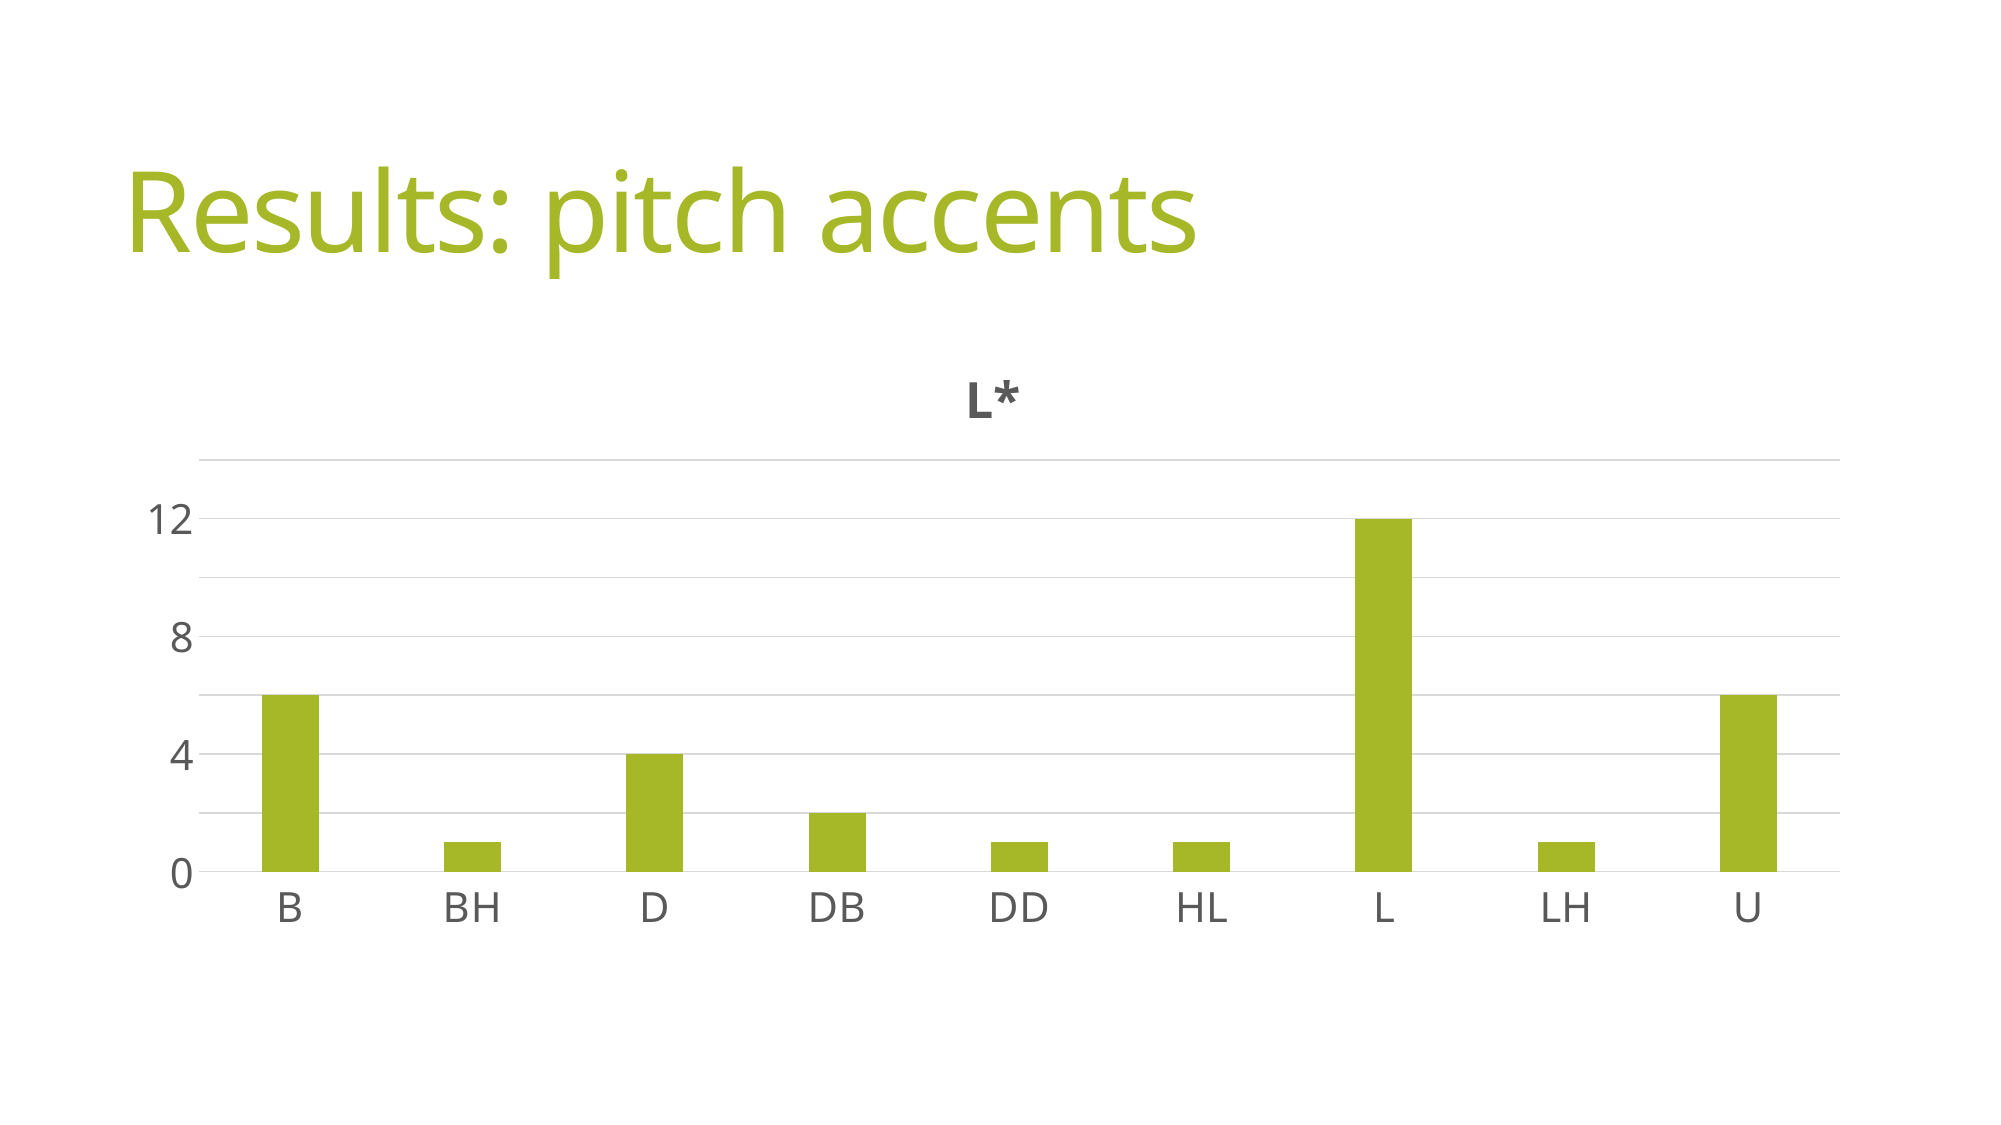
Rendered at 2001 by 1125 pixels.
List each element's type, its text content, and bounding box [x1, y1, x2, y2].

chart [110, 329, 1876, 949]
title Results: pitch accents [107, 81, 1875, 354]
